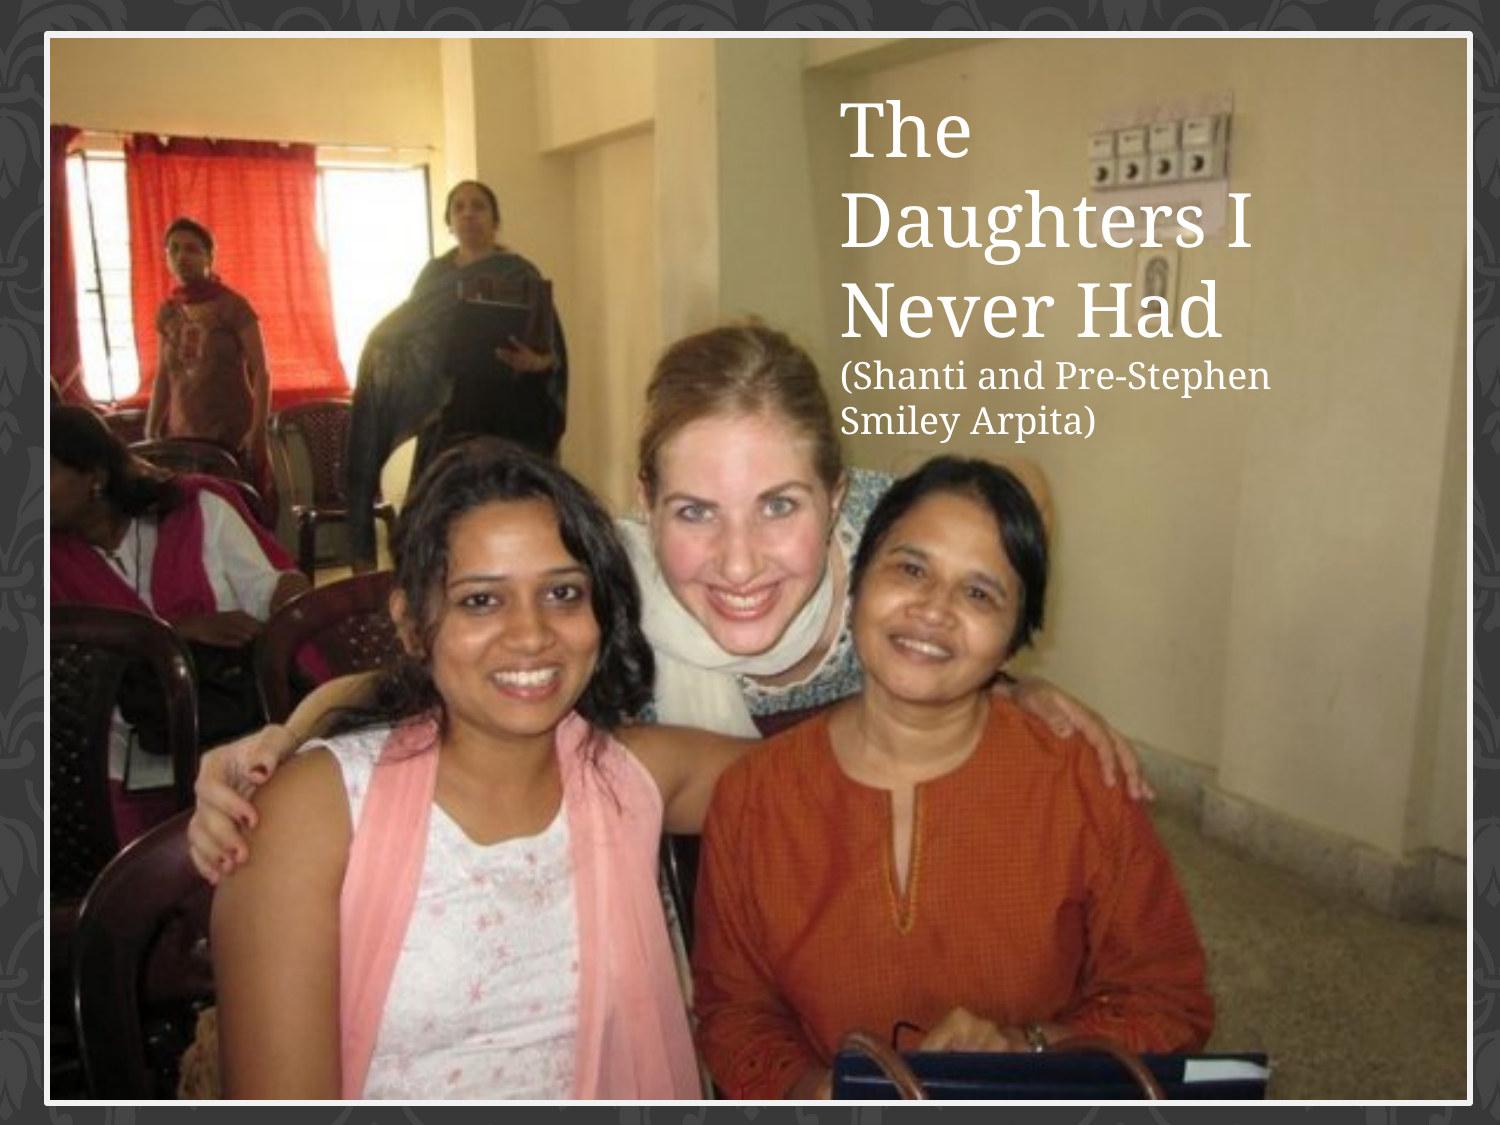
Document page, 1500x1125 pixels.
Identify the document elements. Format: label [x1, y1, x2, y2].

picture [49, 37, 1467, 1101]
